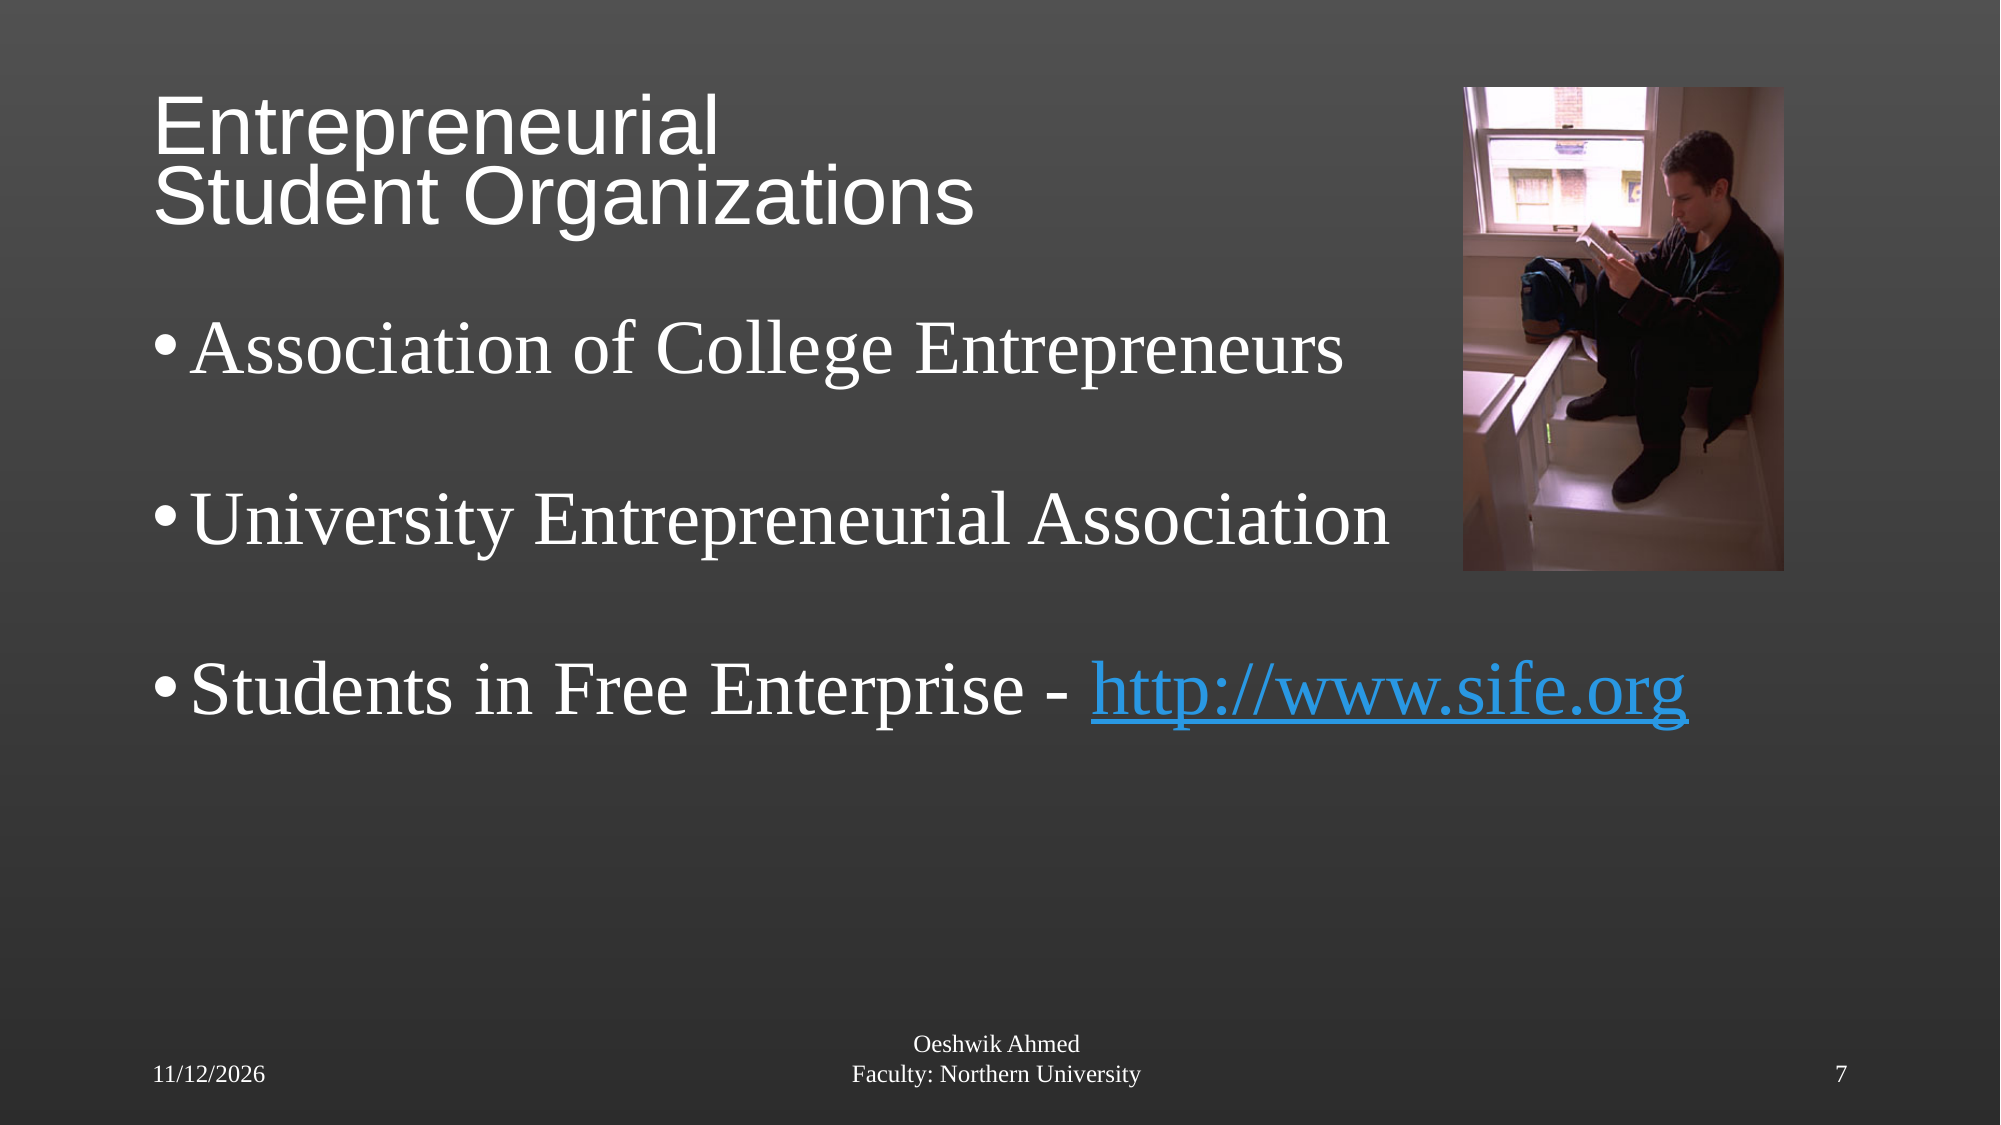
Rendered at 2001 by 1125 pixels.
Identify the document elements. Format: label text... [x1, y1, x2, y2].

picture [1463, 87, 1784, 571]
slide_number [137, 1042, 588, 1103]
list Association of College Entrepreneurs University Entrepreneurial Association Students in Free Enterprise - http://www.sife.org [137, 299, 1863, 1014]
title Entrepreneurial Student Organizations [137, 59, 1863, 278]
slide_number 7 [1412, 1042, 1863, 1103]
footer Oeshwik Ahmed Faculty: Northern University [662, 1042, 1338, 1103]
